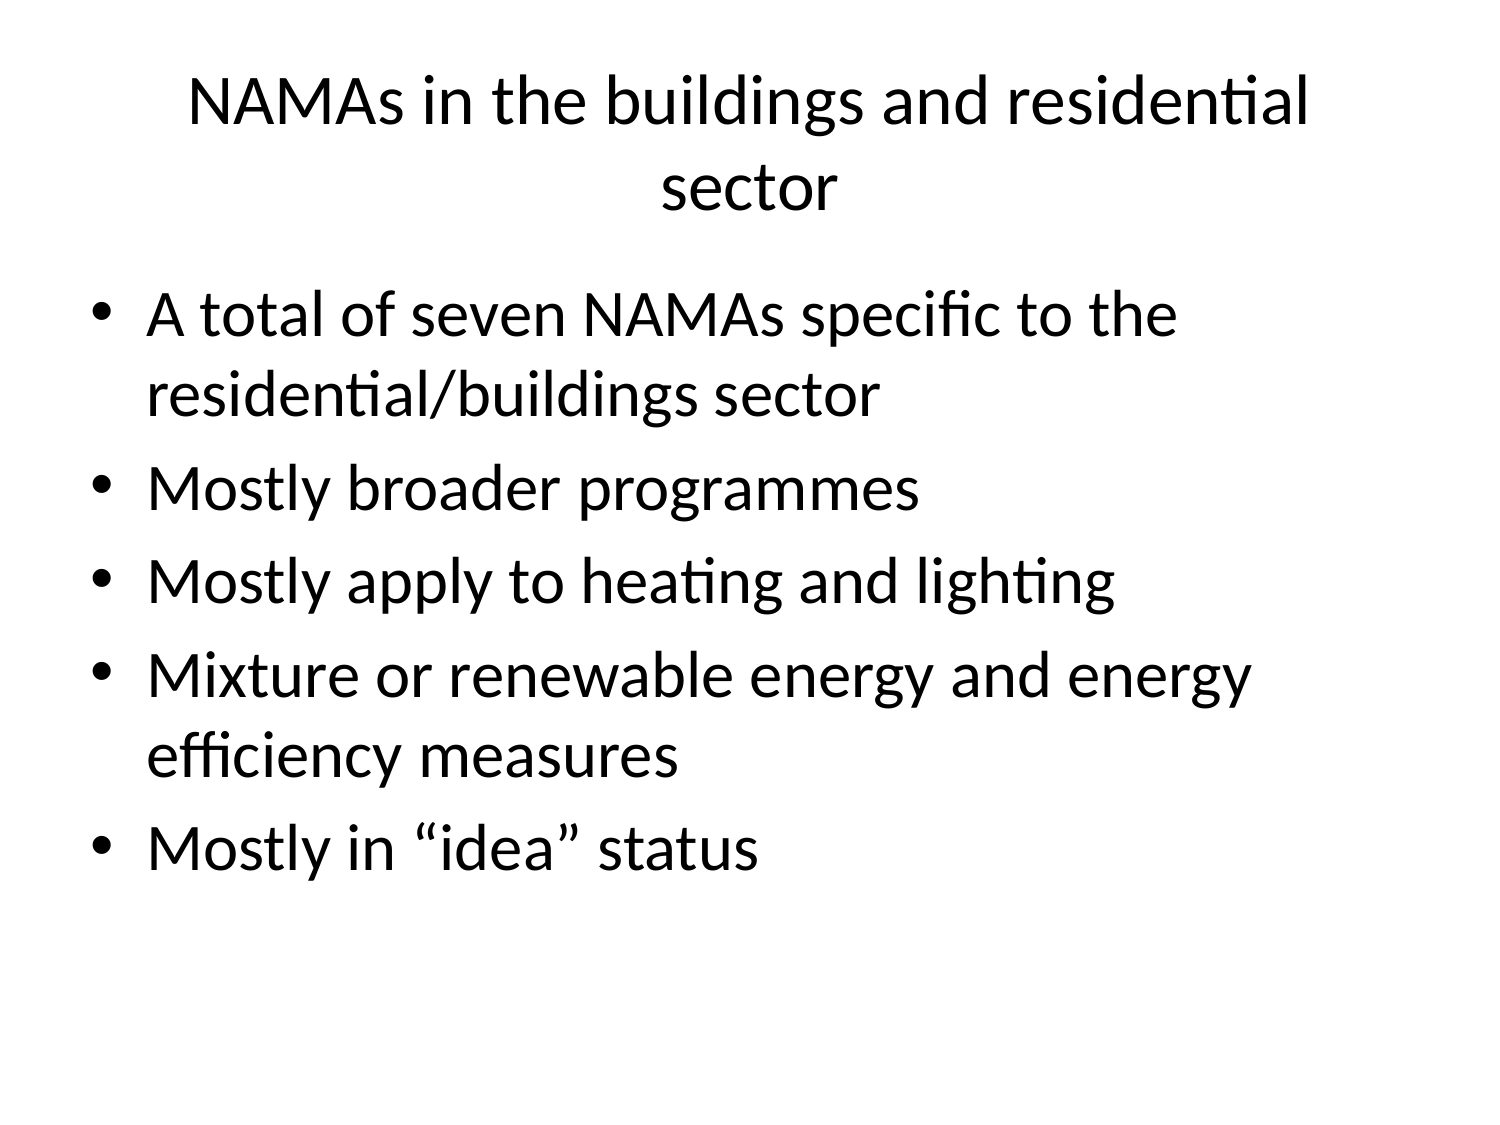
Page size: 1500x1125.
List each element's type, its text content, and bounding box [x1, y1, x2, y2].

title NAMAs in the buildings and residential sector [75, 45, 1425, 233]
list A total of seven NAMAs specific to the residential/buildings sector Mostly broader programmes Mostly apply to heating and lighting Mixture or renewable energy and energy efficiency measures Mostly in “idea” status [75, 262, 1425, 1005]
